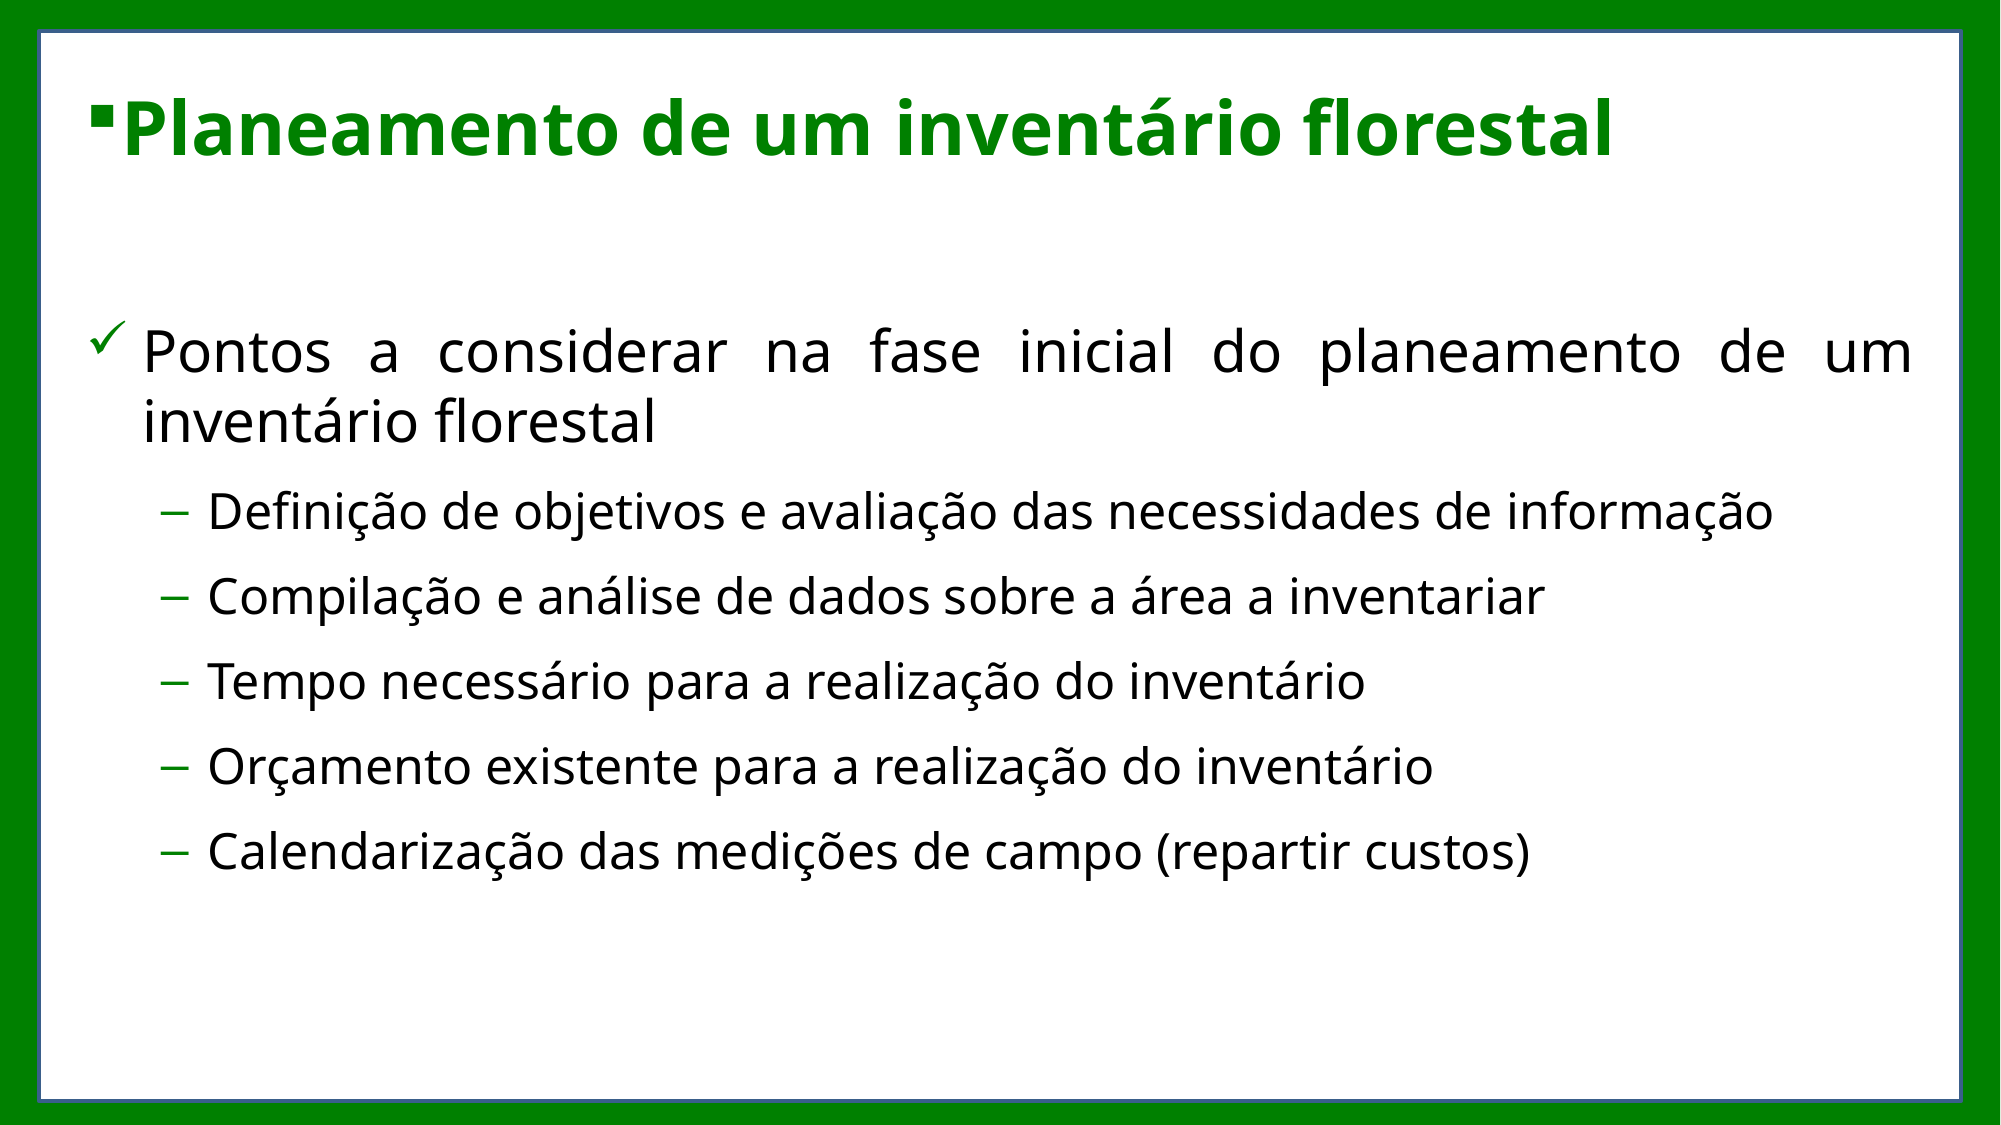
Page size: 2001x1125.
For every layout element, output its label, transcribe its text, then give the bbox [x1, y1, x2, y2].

list Pontos a considerar na fase inicial do planeamento de um inventário florestal Definição de objetivos e avaliação das necessidades de informação Compilação e análise de dados sobre a área a inventariar Tempo necessário para a realização do inventário Orçamento existente para a realização do inventário Calendarização das medições de campo (repartir custos) [70, 219, 1930, 1040]
title Planeamento de um inventário florestal [70, 66, 1930, 185]
